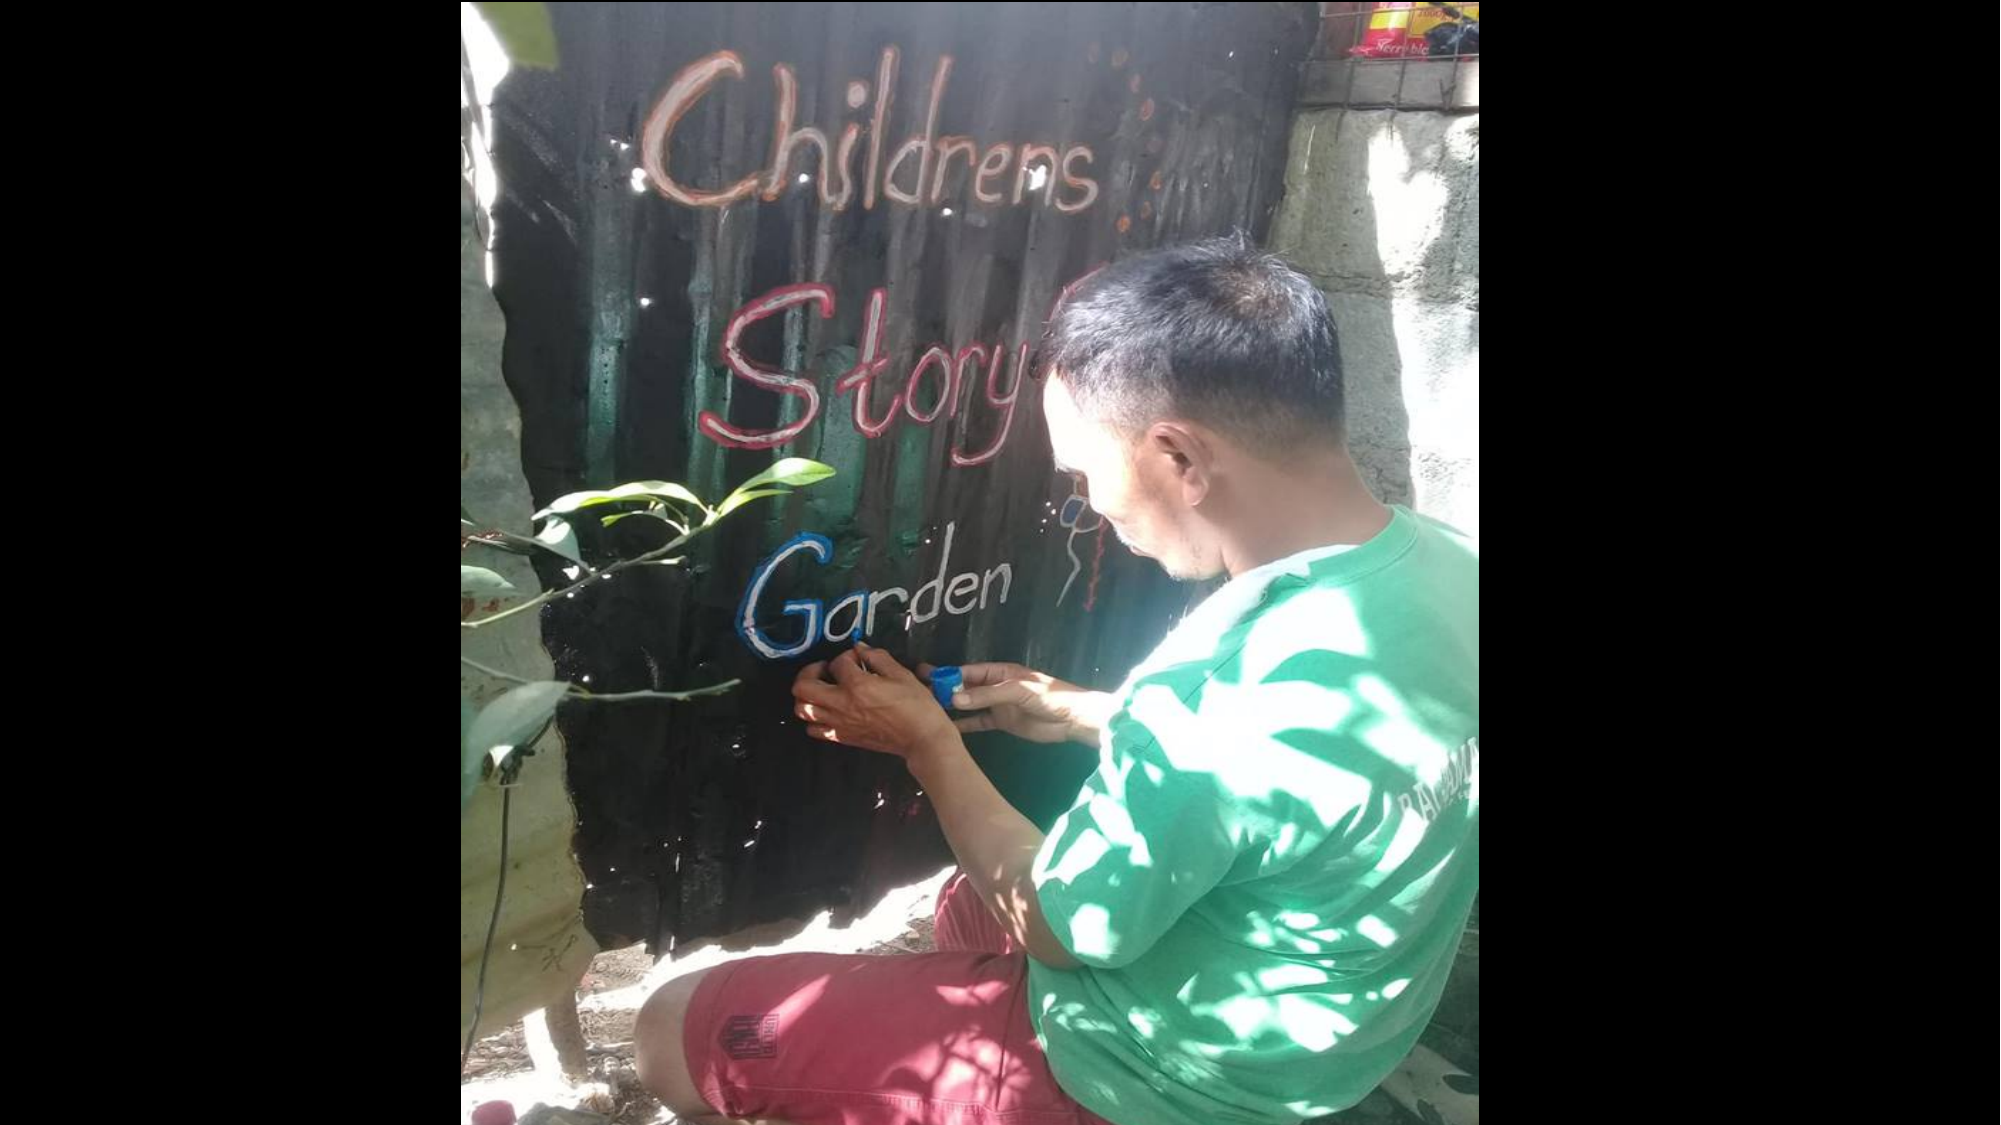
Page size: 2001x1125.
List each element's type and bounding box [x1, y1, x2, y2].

picture [461, 2, 1479, 1125]
